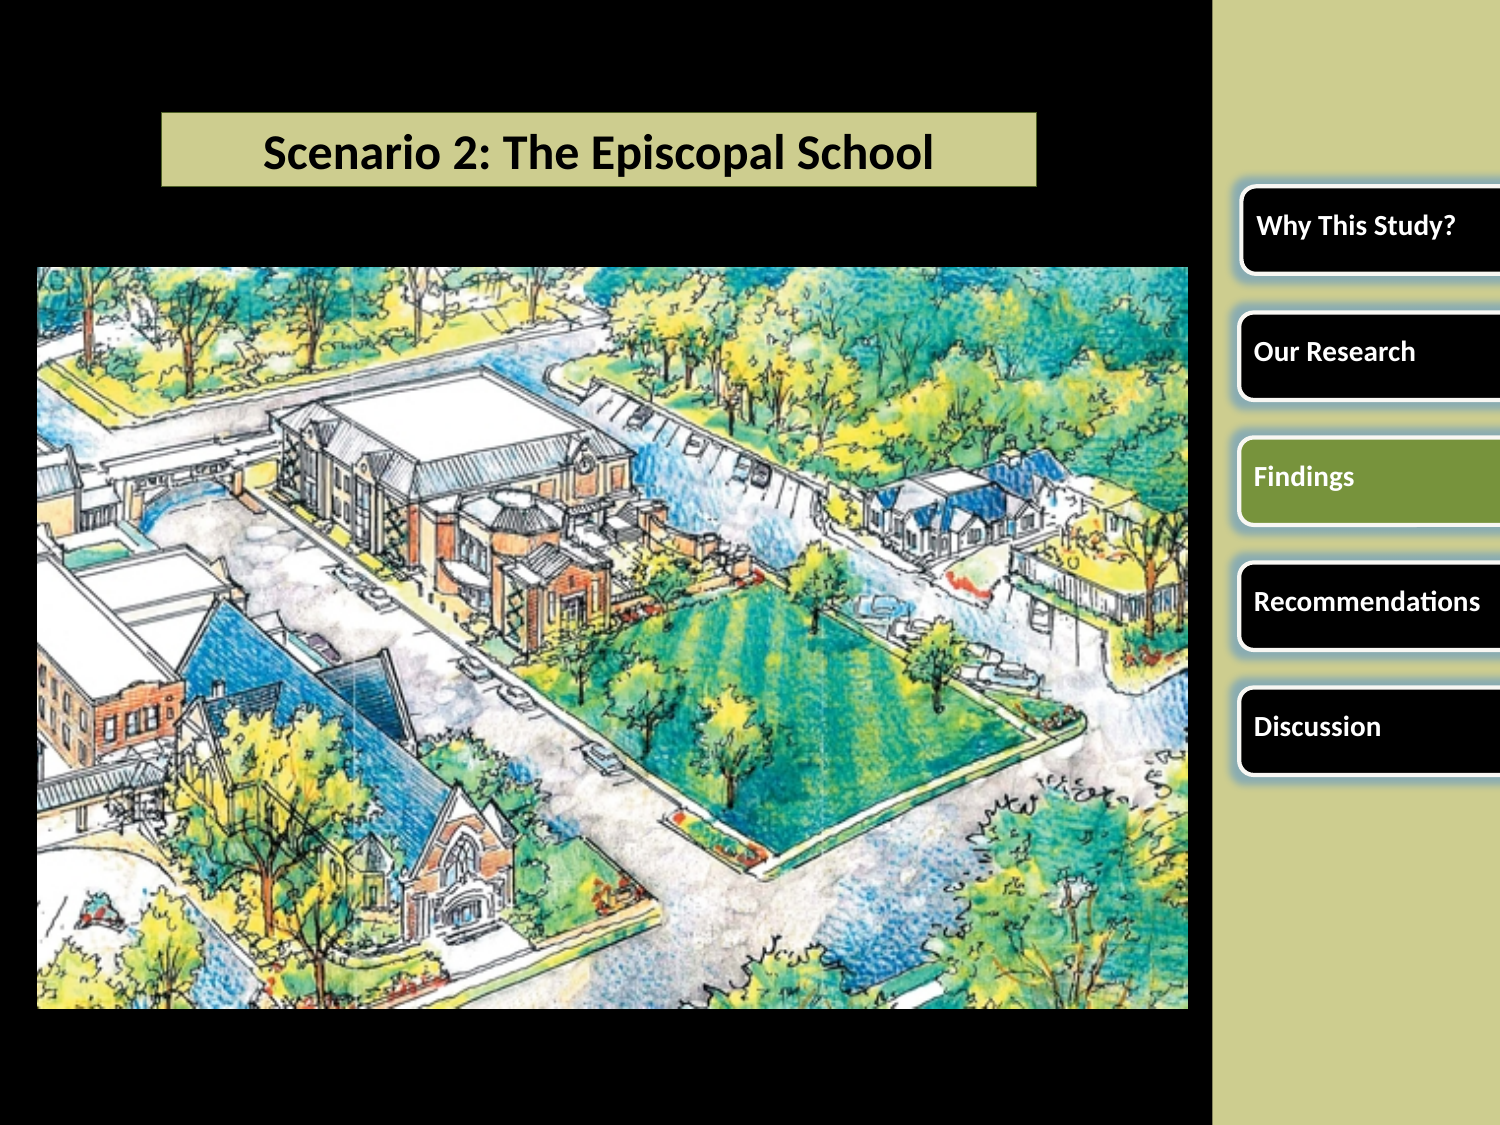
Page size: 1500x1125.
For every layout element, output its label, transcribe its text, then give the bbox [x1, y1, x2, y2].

text_box [1237, 685, 1500, 778]
text_box Why This Study? [1241, 198, 1500, 249]
picture [37, 267, 1188, 1009]
text_box [1237, 560, 1500, 653]
text_box Scenario 2: The Episcopal School [161, 112, 1037, 187]
text_box Findings [1239, 449, 1500, 500]
text_box [1237, 310, 1500, 403]
text_box [1239, 184, 1500, 276]
text_box Our Research [1239, 324, 1500, 375]
text_box [1210, 0, 1500, 1125]
text_box Discussion [1239, 699, 1500, 750]
text_box Recommendations [1239, 574, 1500, 625]
text_box [1237, 435, 1500, 528]
